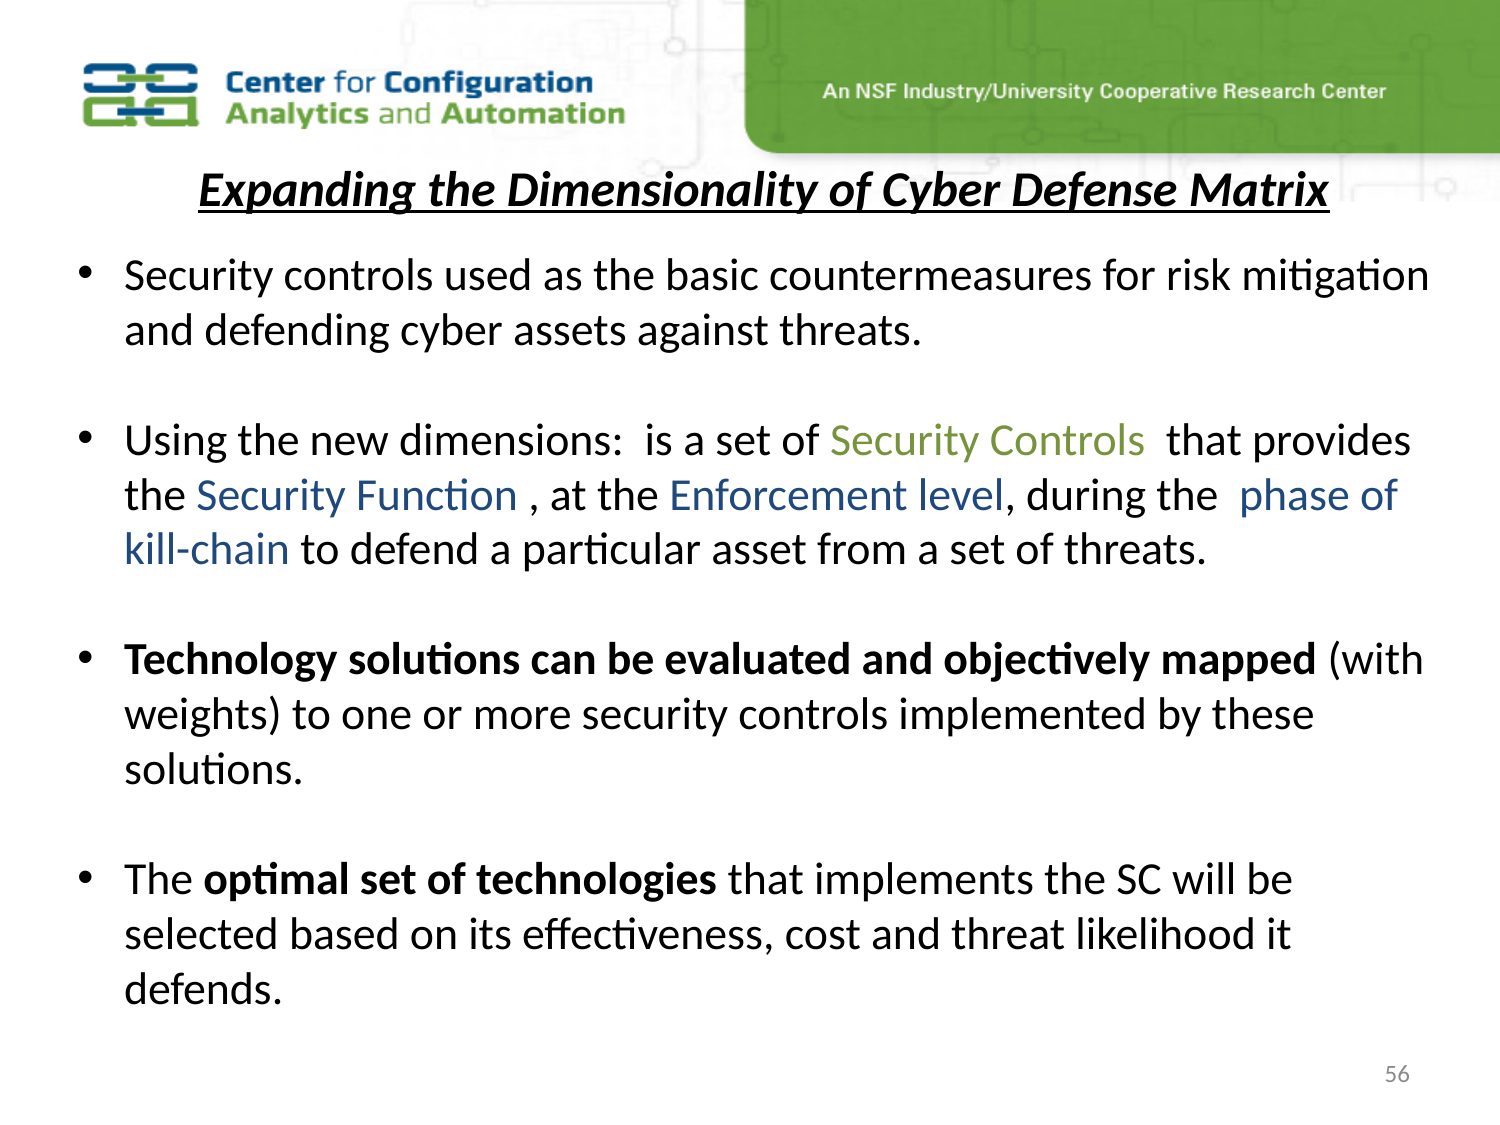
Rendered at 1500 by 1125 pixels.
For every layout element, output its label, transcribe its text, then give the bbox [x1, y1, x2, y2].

text_box Expanding the Dimensionality of Cyber Defense Matrix [183, 149, 1345, 224]
slide_number 56 [1074, 1042, 1425, 1103]
picture [4, 0, 1500, 203]
